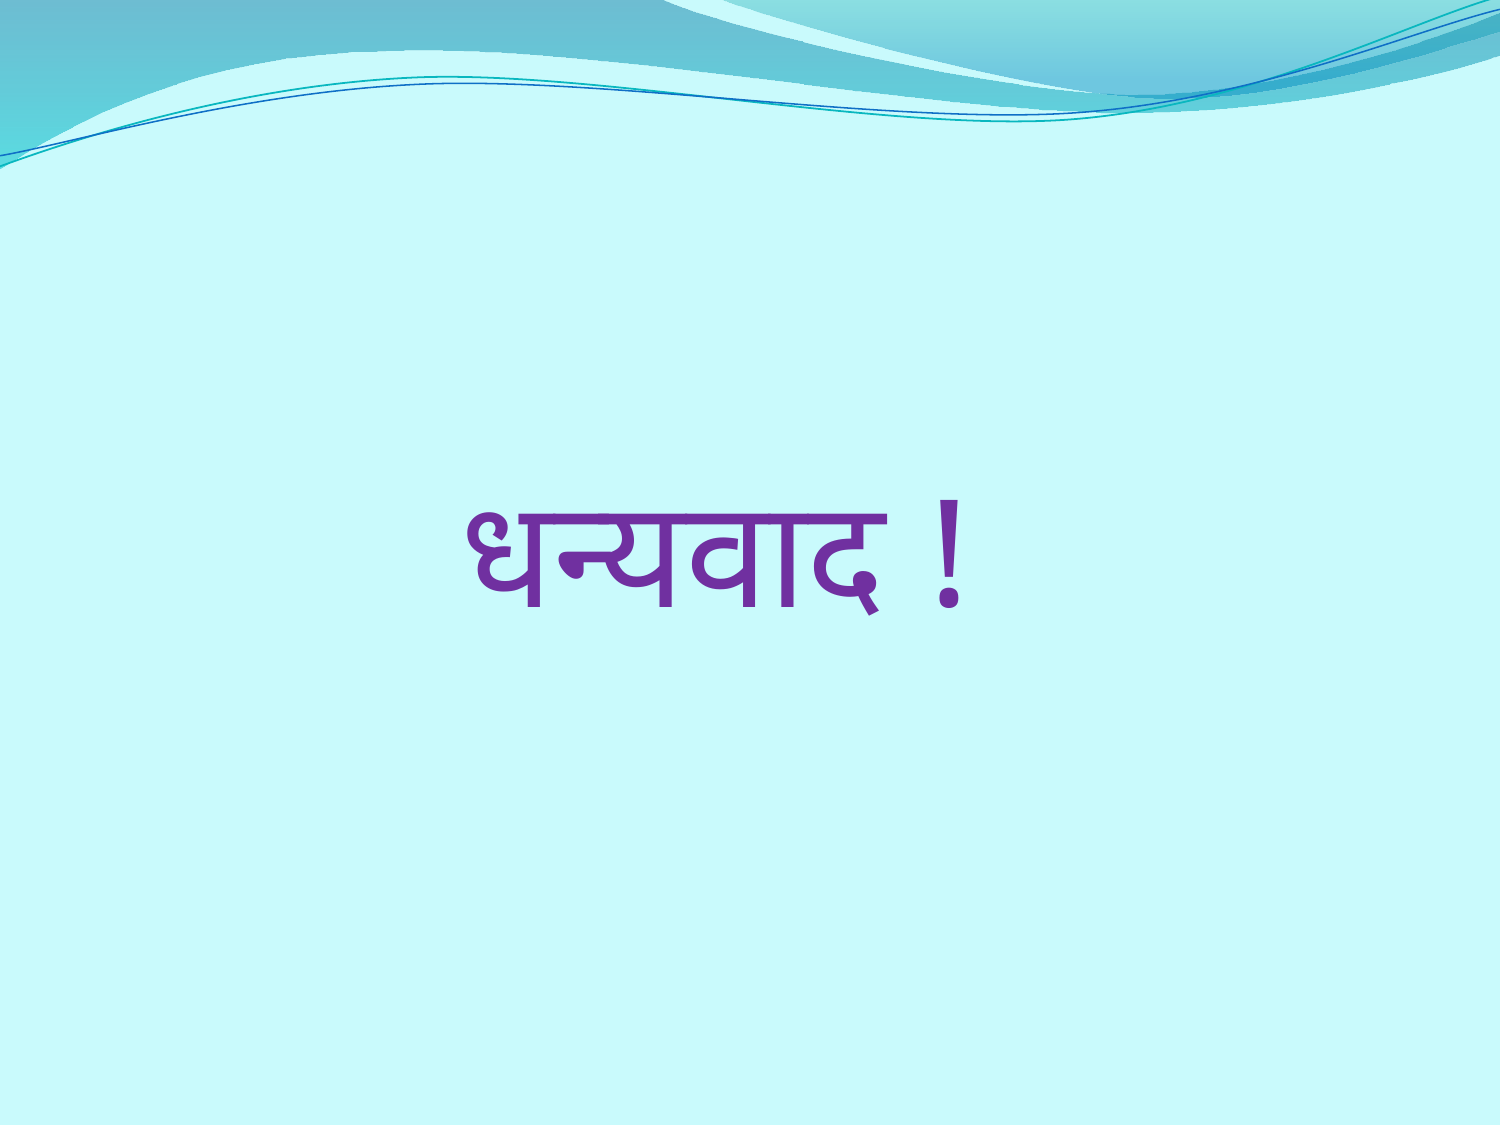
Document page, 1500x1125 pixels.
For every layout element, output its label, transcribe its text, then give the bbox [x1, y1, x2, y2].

text_box धन्यवाद ! [87, 449, 1388, 645]
